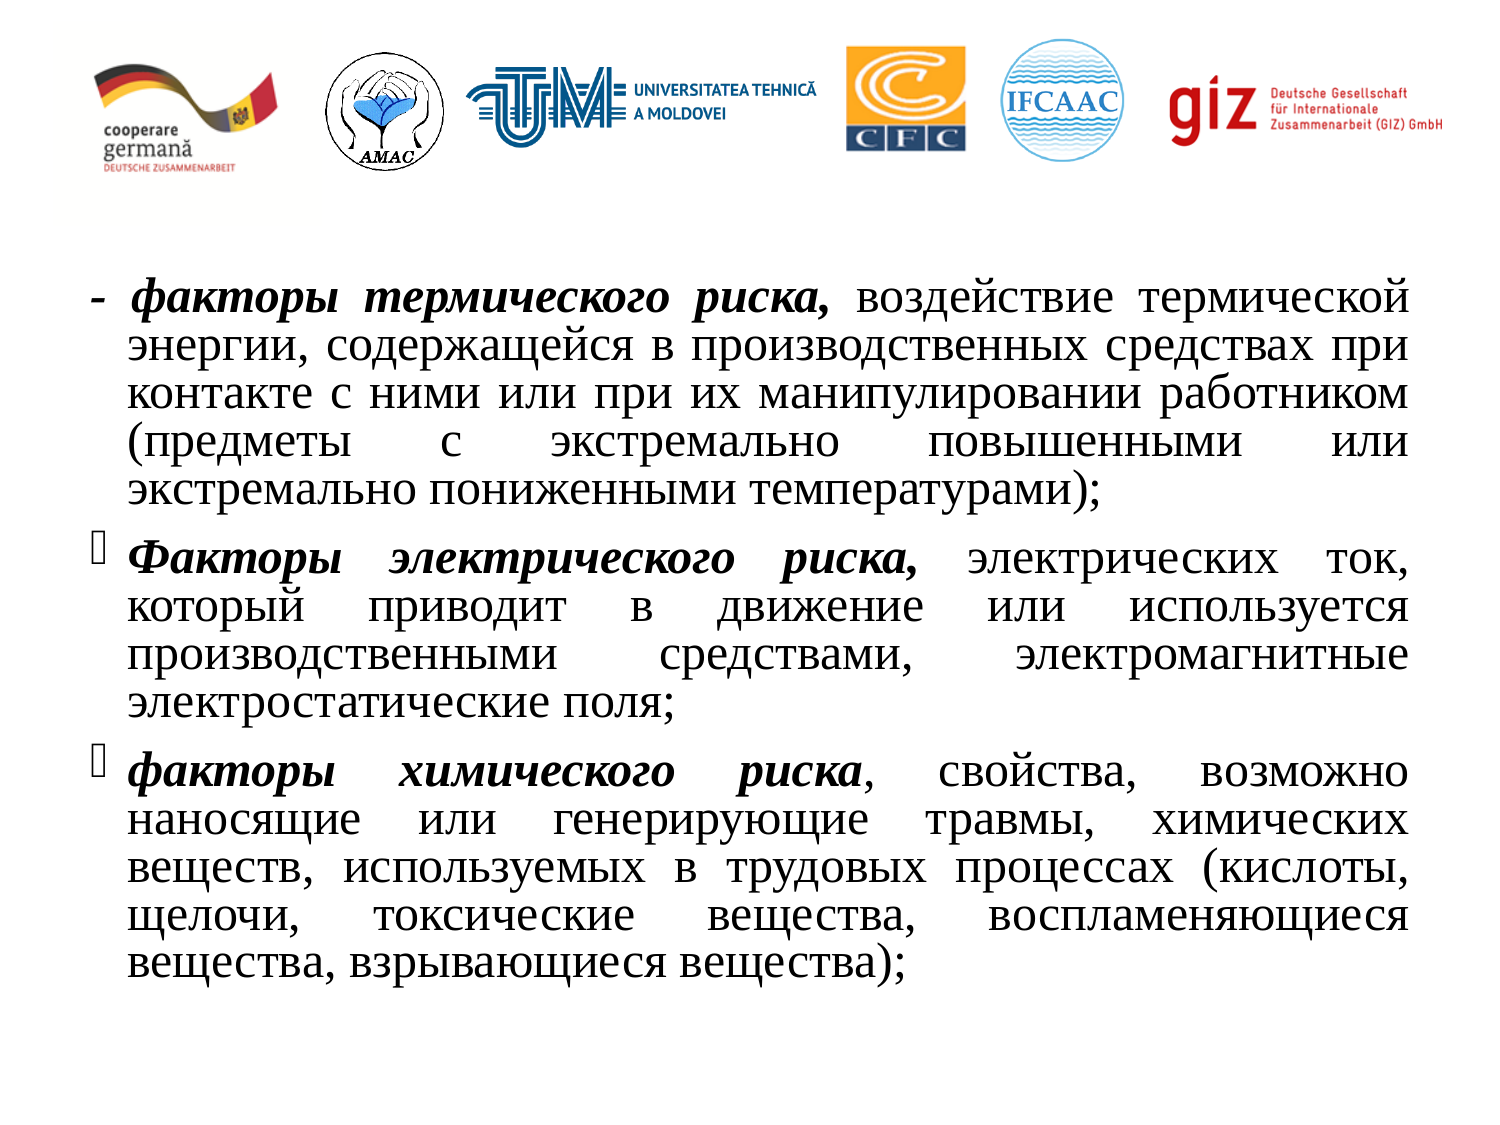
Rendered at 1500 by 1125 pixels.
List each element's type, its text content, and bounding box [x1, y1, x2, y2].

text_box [53, 21, 1456, 226]
text_box - факторы термического риска, воздействие термической энергии, содержащейся в производственных средствах при контакте с ними или при их манипулировании работником (предметы с экстремально повышенными или экстремально пониженными температурами); Факторы электрического риска, электрических ток, который приводит в движение или используется производственными средствами, электромагнитные электростатические поля; факторы химического риска, свойства, возможно наносящие или генерирующие травмы, химических веществ, используемых в трудовых процессах (кислоты, щелочи, токсические вещества, воспламеняющиеся вещества, взрывающиеся вещества); [74, 267, 1425, 988]
